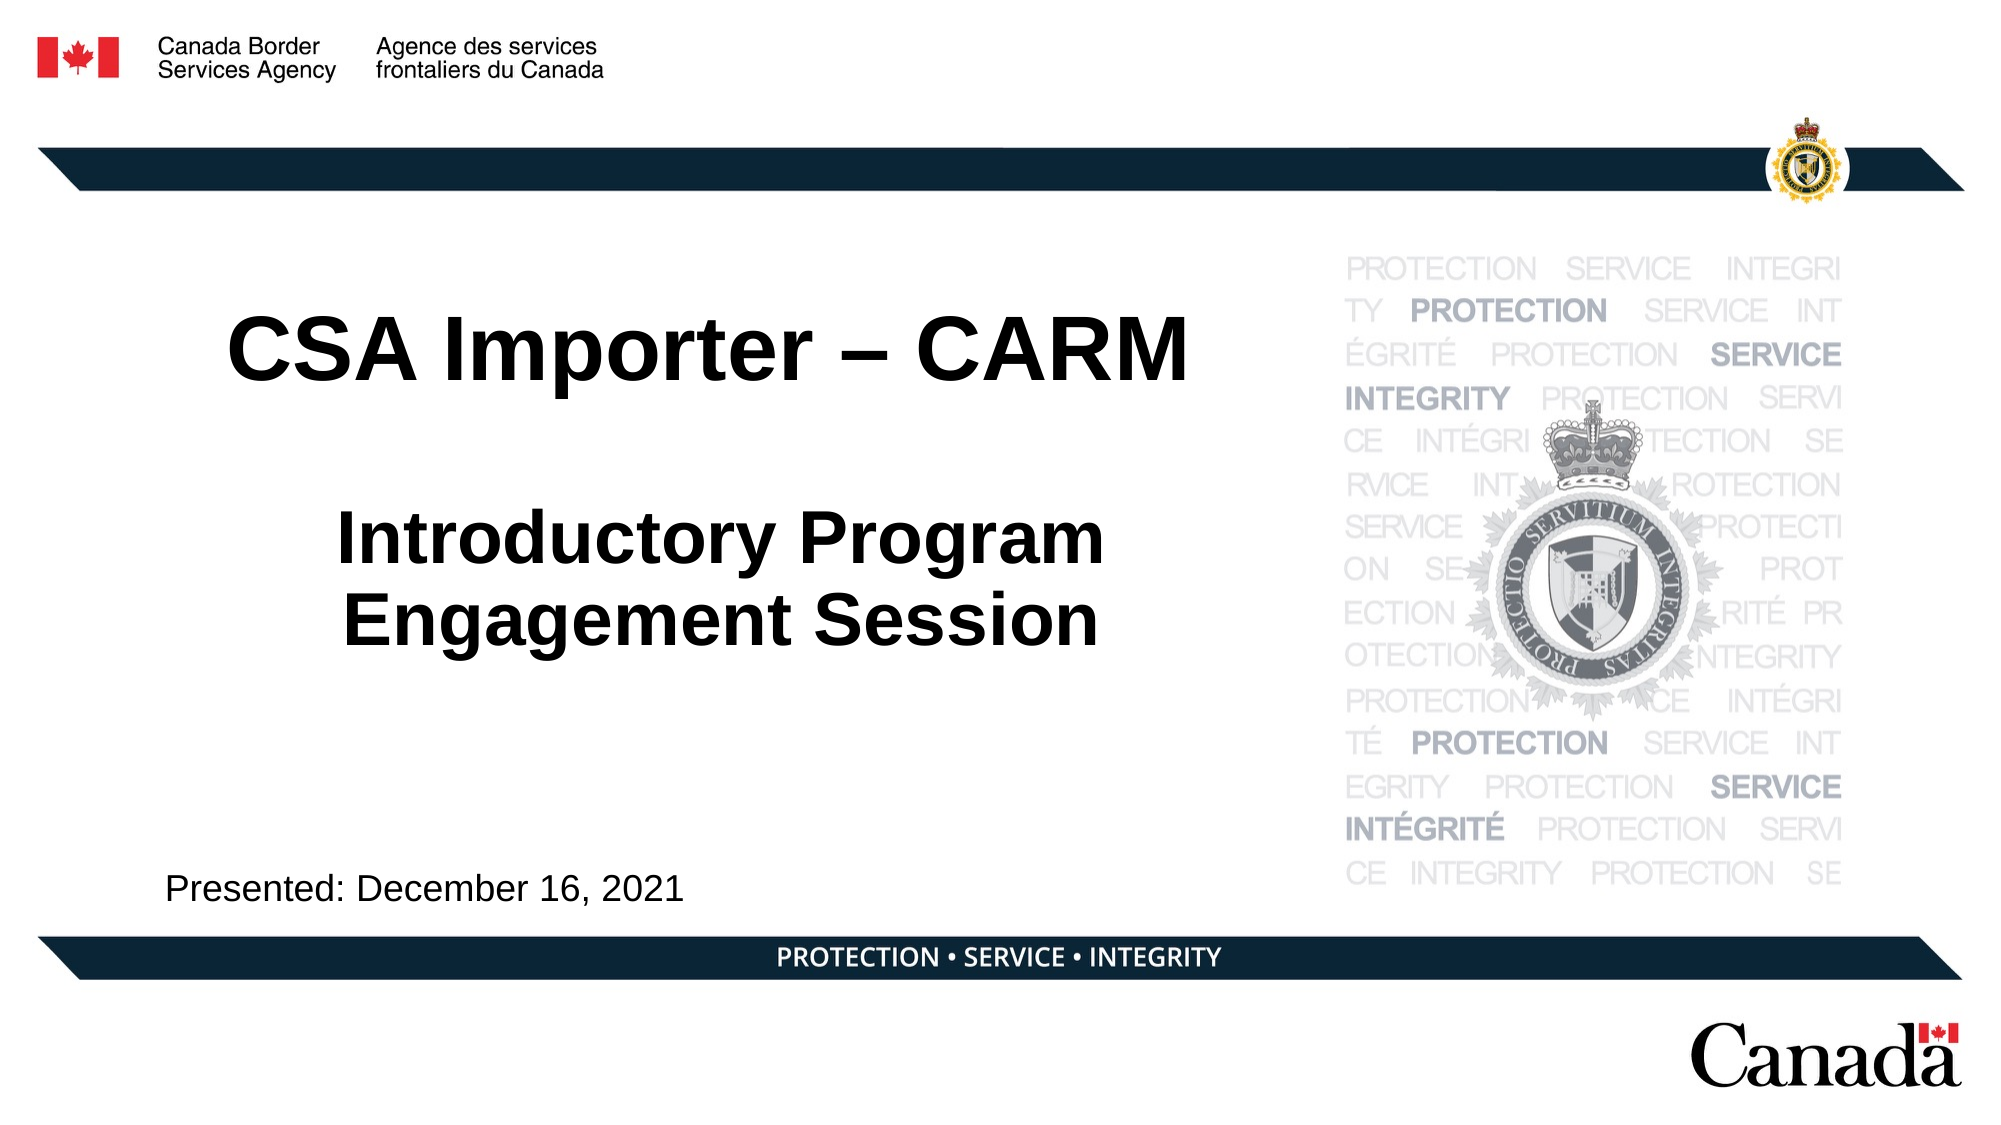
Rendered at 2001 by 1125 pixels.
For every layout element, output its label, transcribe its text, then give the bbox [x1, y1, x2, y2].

title CSA Importer – CARM Introductory Program Engagement Session [150, 294, 1294, 824]
text_box Presented: December 16, 2021 [150, 856, 933, 917]
picture [0, 0, 2000, 1125]
